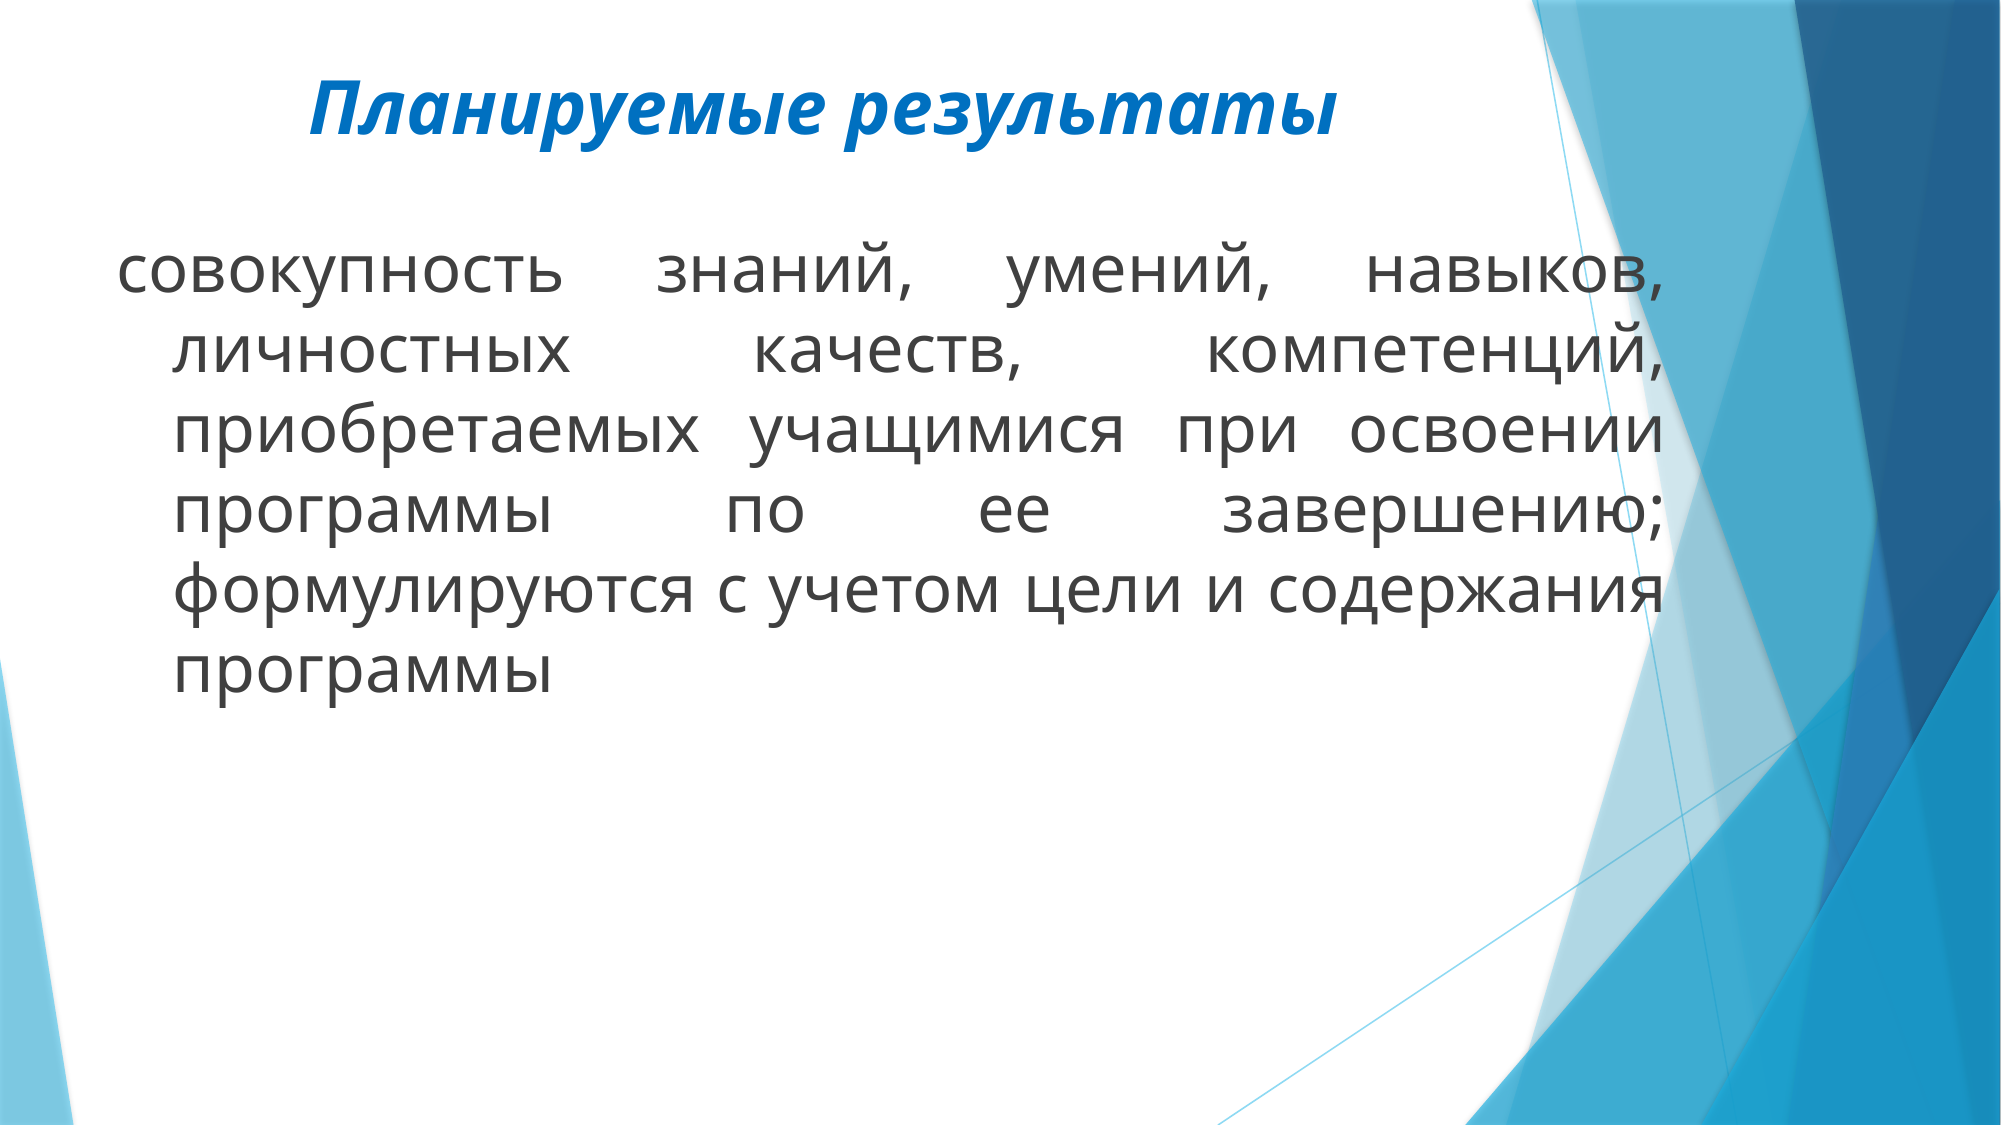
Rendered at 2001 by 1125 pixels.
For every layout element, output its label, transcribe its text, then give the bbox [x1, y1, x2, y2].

list совокупность знаний, умений, навыков, личностных качеств, компетенций, приобретаемых учащимися при освоении программы по ее завершению; формулируются с учетом цели и содержания программы [101, 218, 1683, 1061]
title Планируемые результаты [118, 52, 1529, 218]
